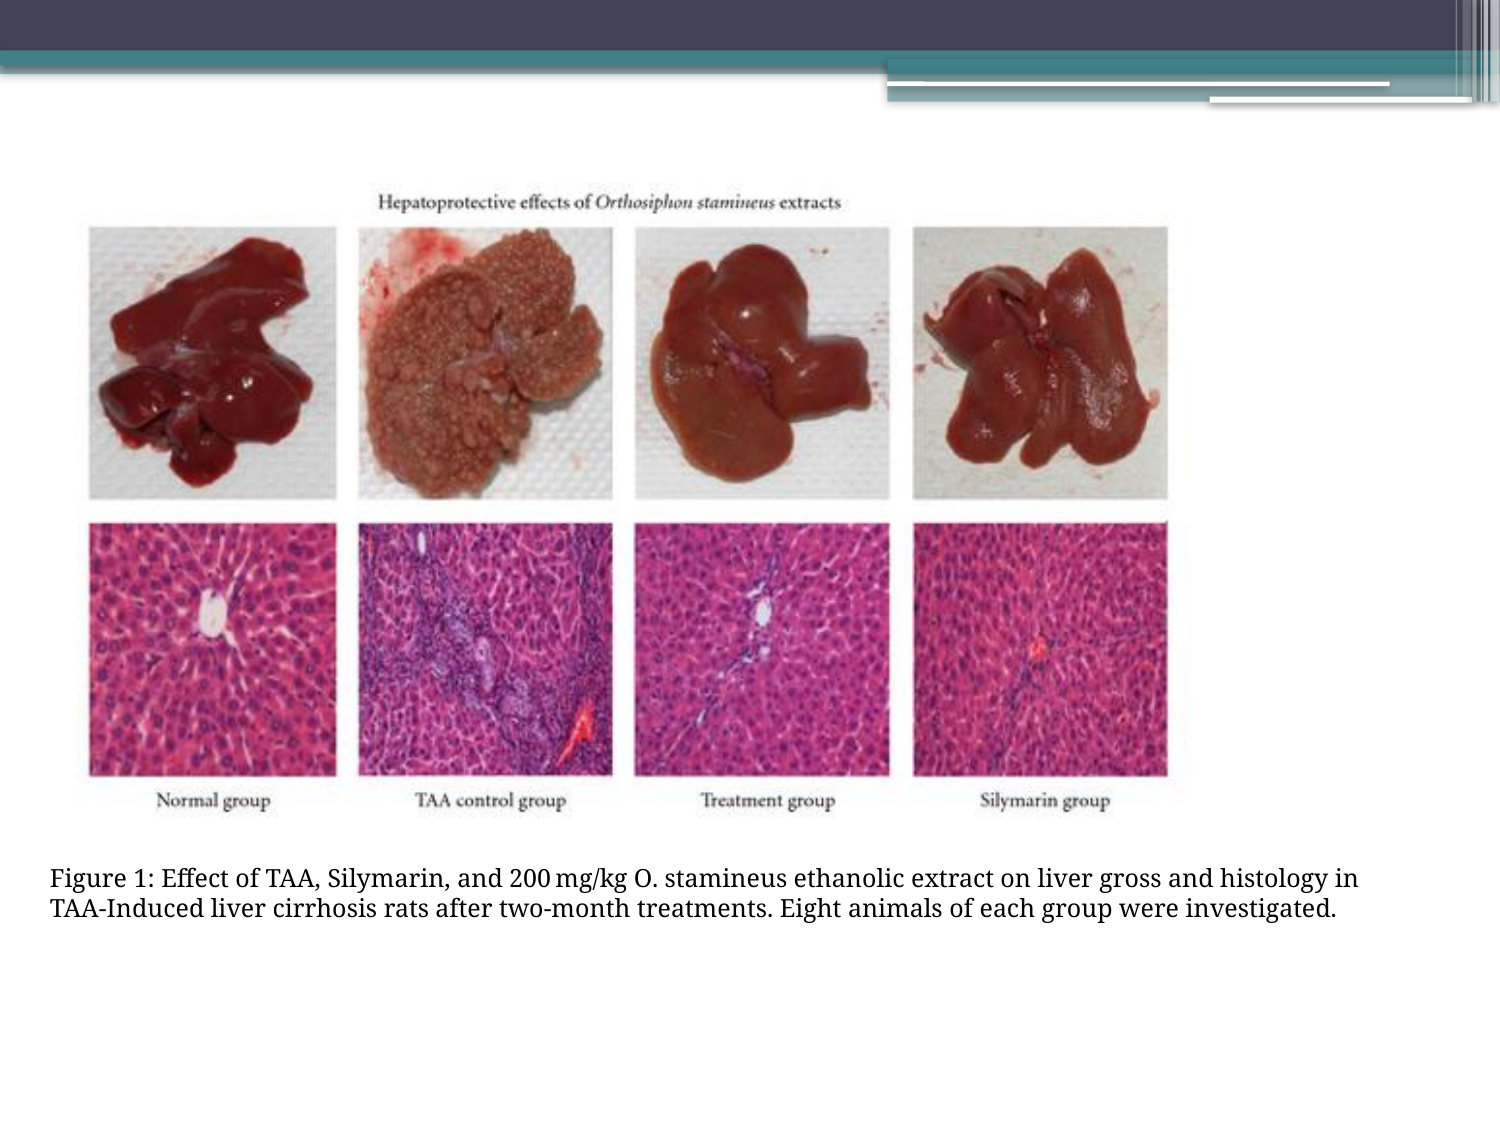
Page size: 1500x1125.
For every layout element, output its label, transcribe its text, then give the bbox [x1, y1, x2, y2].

text_box Figure 1: Effect of TAA, Silymarin, and 200 mg/kg O. stamineus ethanolic extract on liver gross and histology in TAA-Induced liver cirrhosis rats after two-month treatments. Eight animals of each group were investigated. [35, 855, 1430, 931]
picture [46, 152, 1208, 851]
